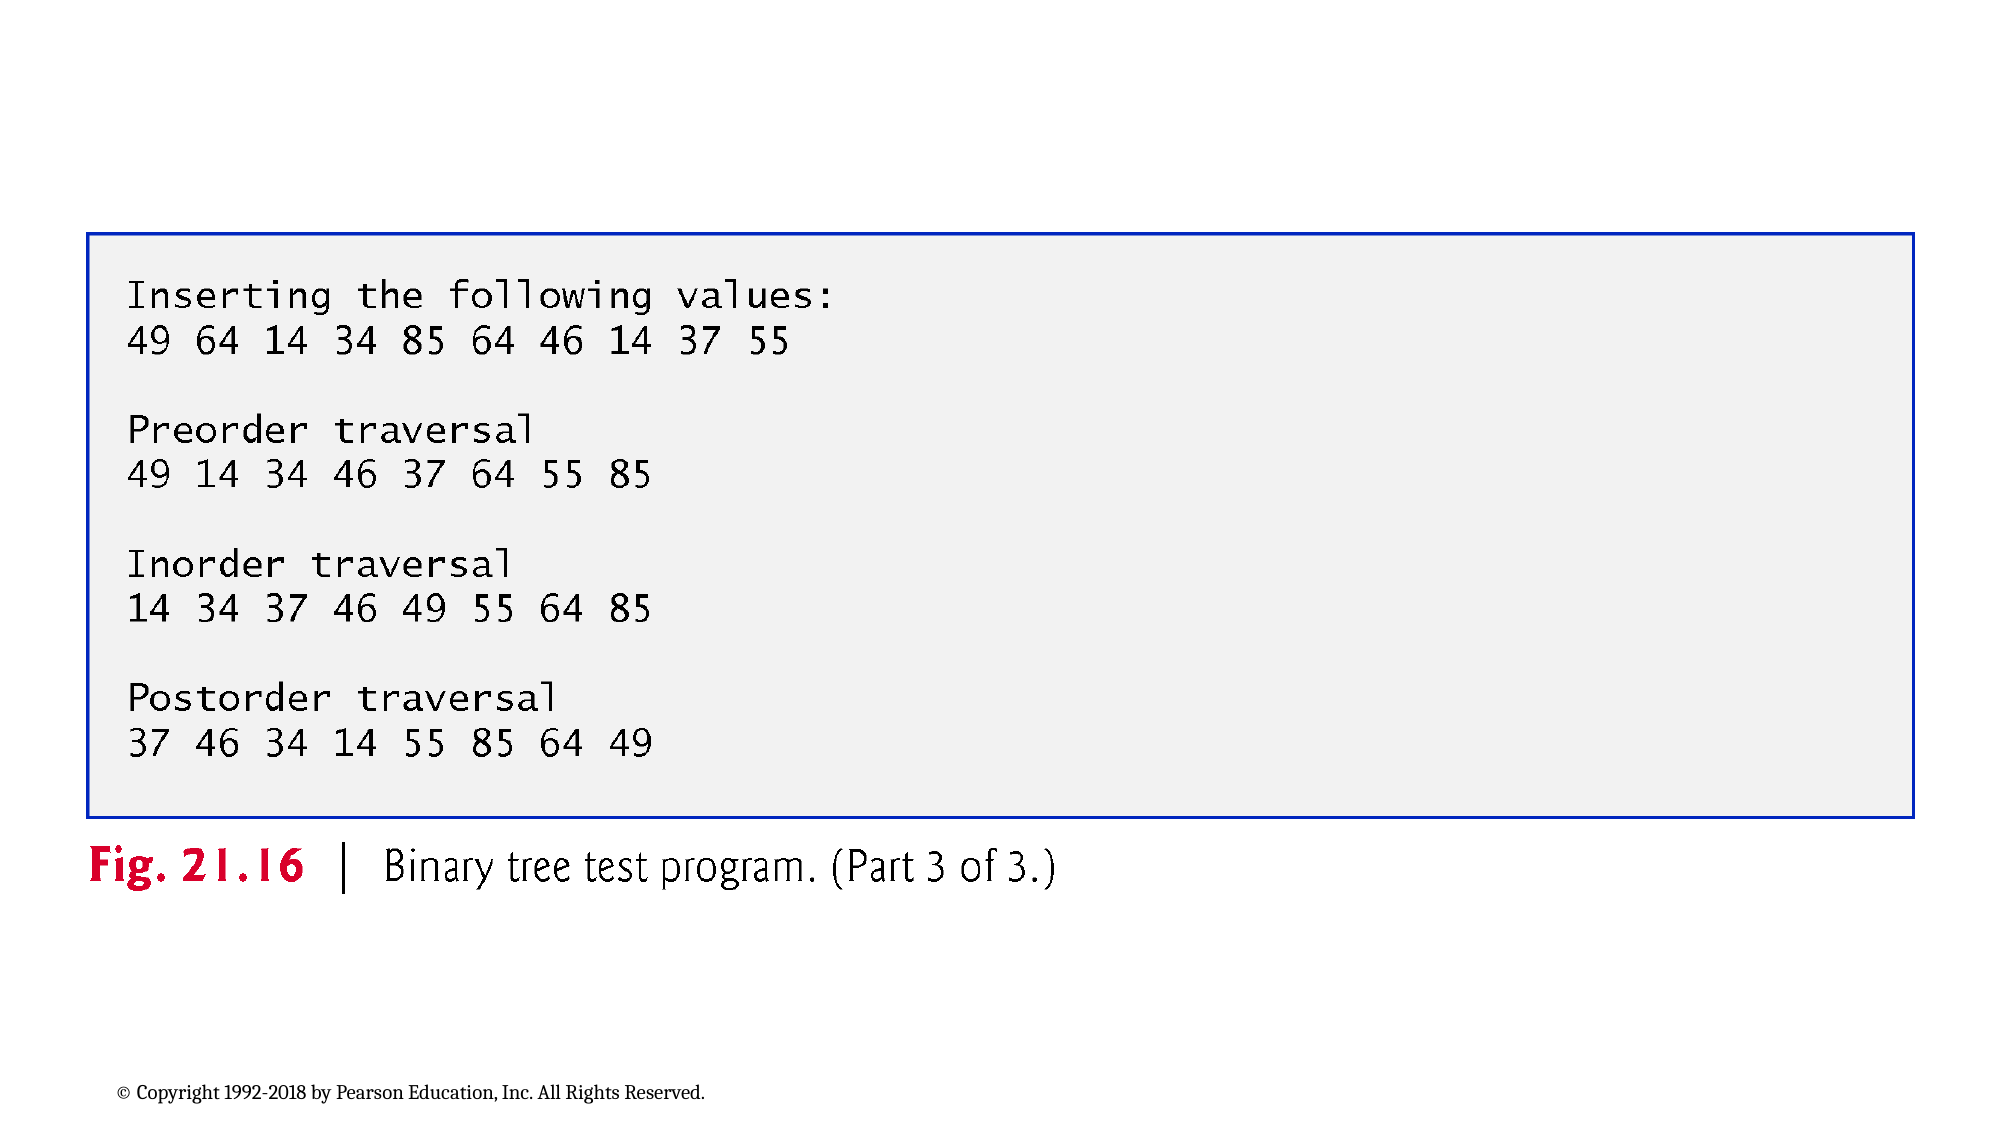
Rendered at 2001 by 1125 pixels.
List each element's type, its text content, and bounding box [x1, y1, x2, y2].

picture [0, 145, 2000, 980]
footer © Copyright 1992-2018 by Pearson Education, Inc. All Rights Reserved. [99, 1051, 1473, 1112]
